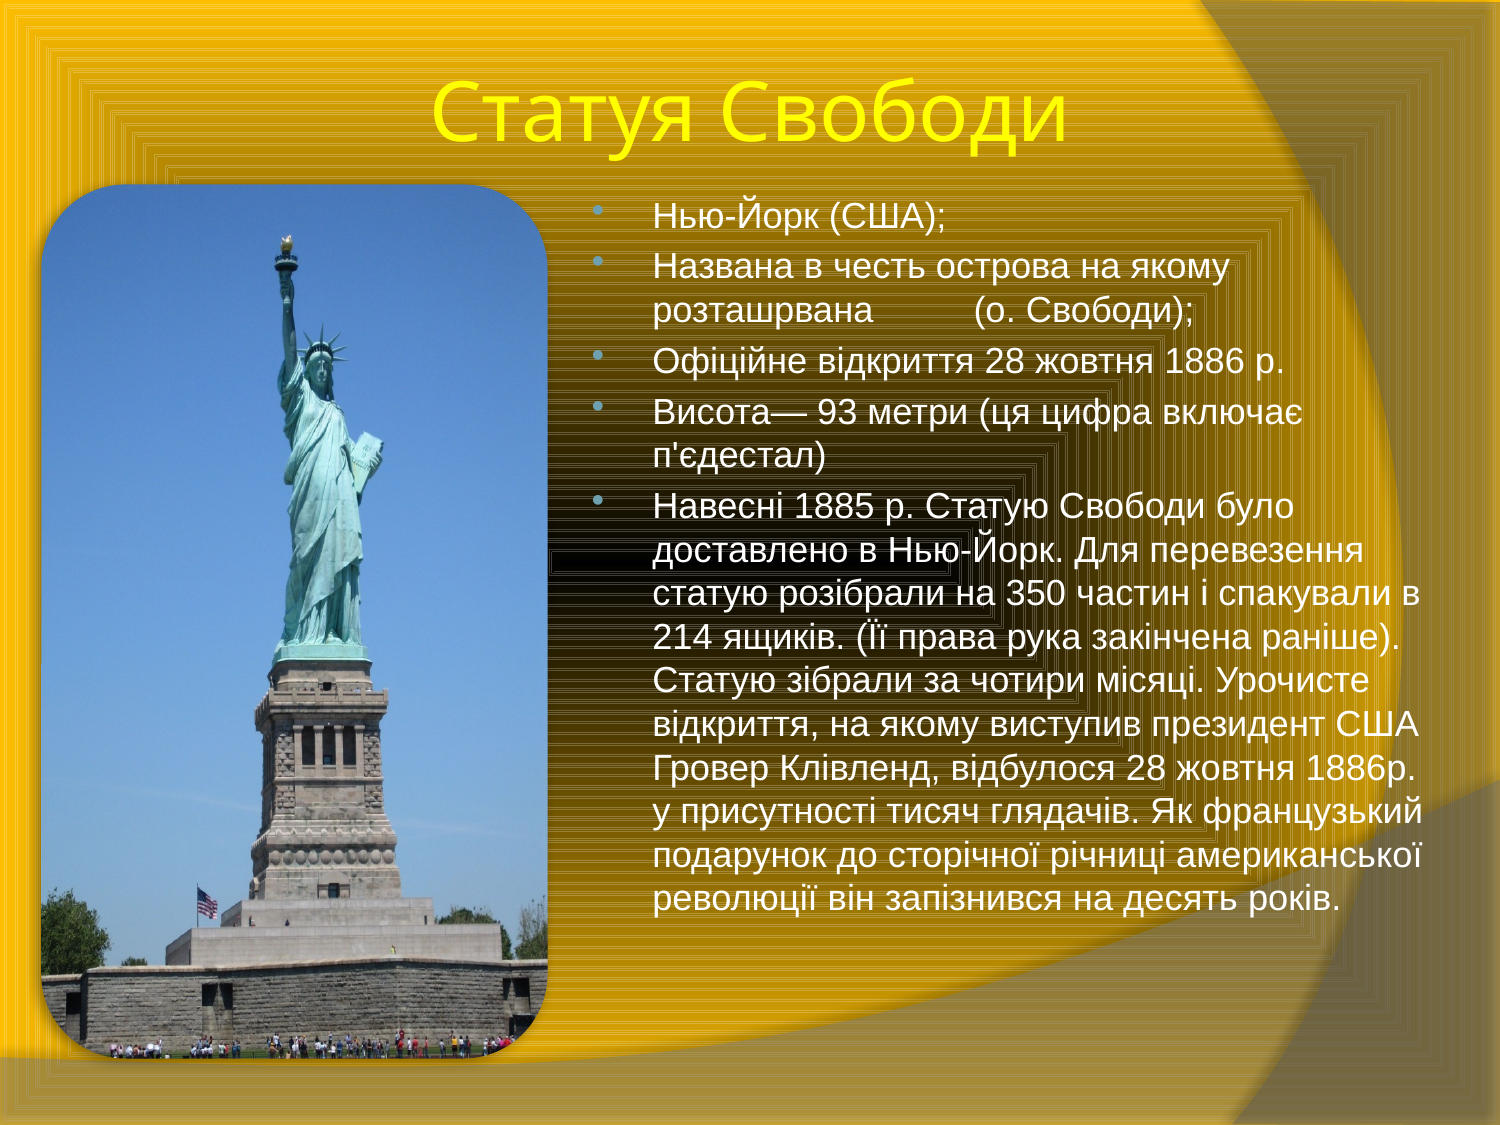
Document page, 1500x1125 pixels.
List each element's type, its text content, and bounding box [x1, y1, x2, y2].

list Нью-Йорк (США); Названа в честь острова на якому розташрвана (о. Свободи); Офіційне відкриття 28 жовтня 1886 р. Висота— 93 метри (ця цифра включає п'єдестал) Навесні 1885 р. Статую Свободи було доставлено в Нью-Йорк. Для перевезення статую розібрали на 350 частин і спакували в 214 ящиків. (Її права рука закінчена раніше). Статую зібрали за чотири місяці. Урочисте відкриття, на якому виступив президент США Гровер Клівленд, відбулося 28 жовтня 1886р. у присутності тисяч глядачів. Як французький подарунок до сторічної річниці американської революції він запізнився на десять років. [572, 184, 1447, 938]
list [41, 184, 548, 1059]
title Статуя Свободи [100, 30, 1401, 186]
